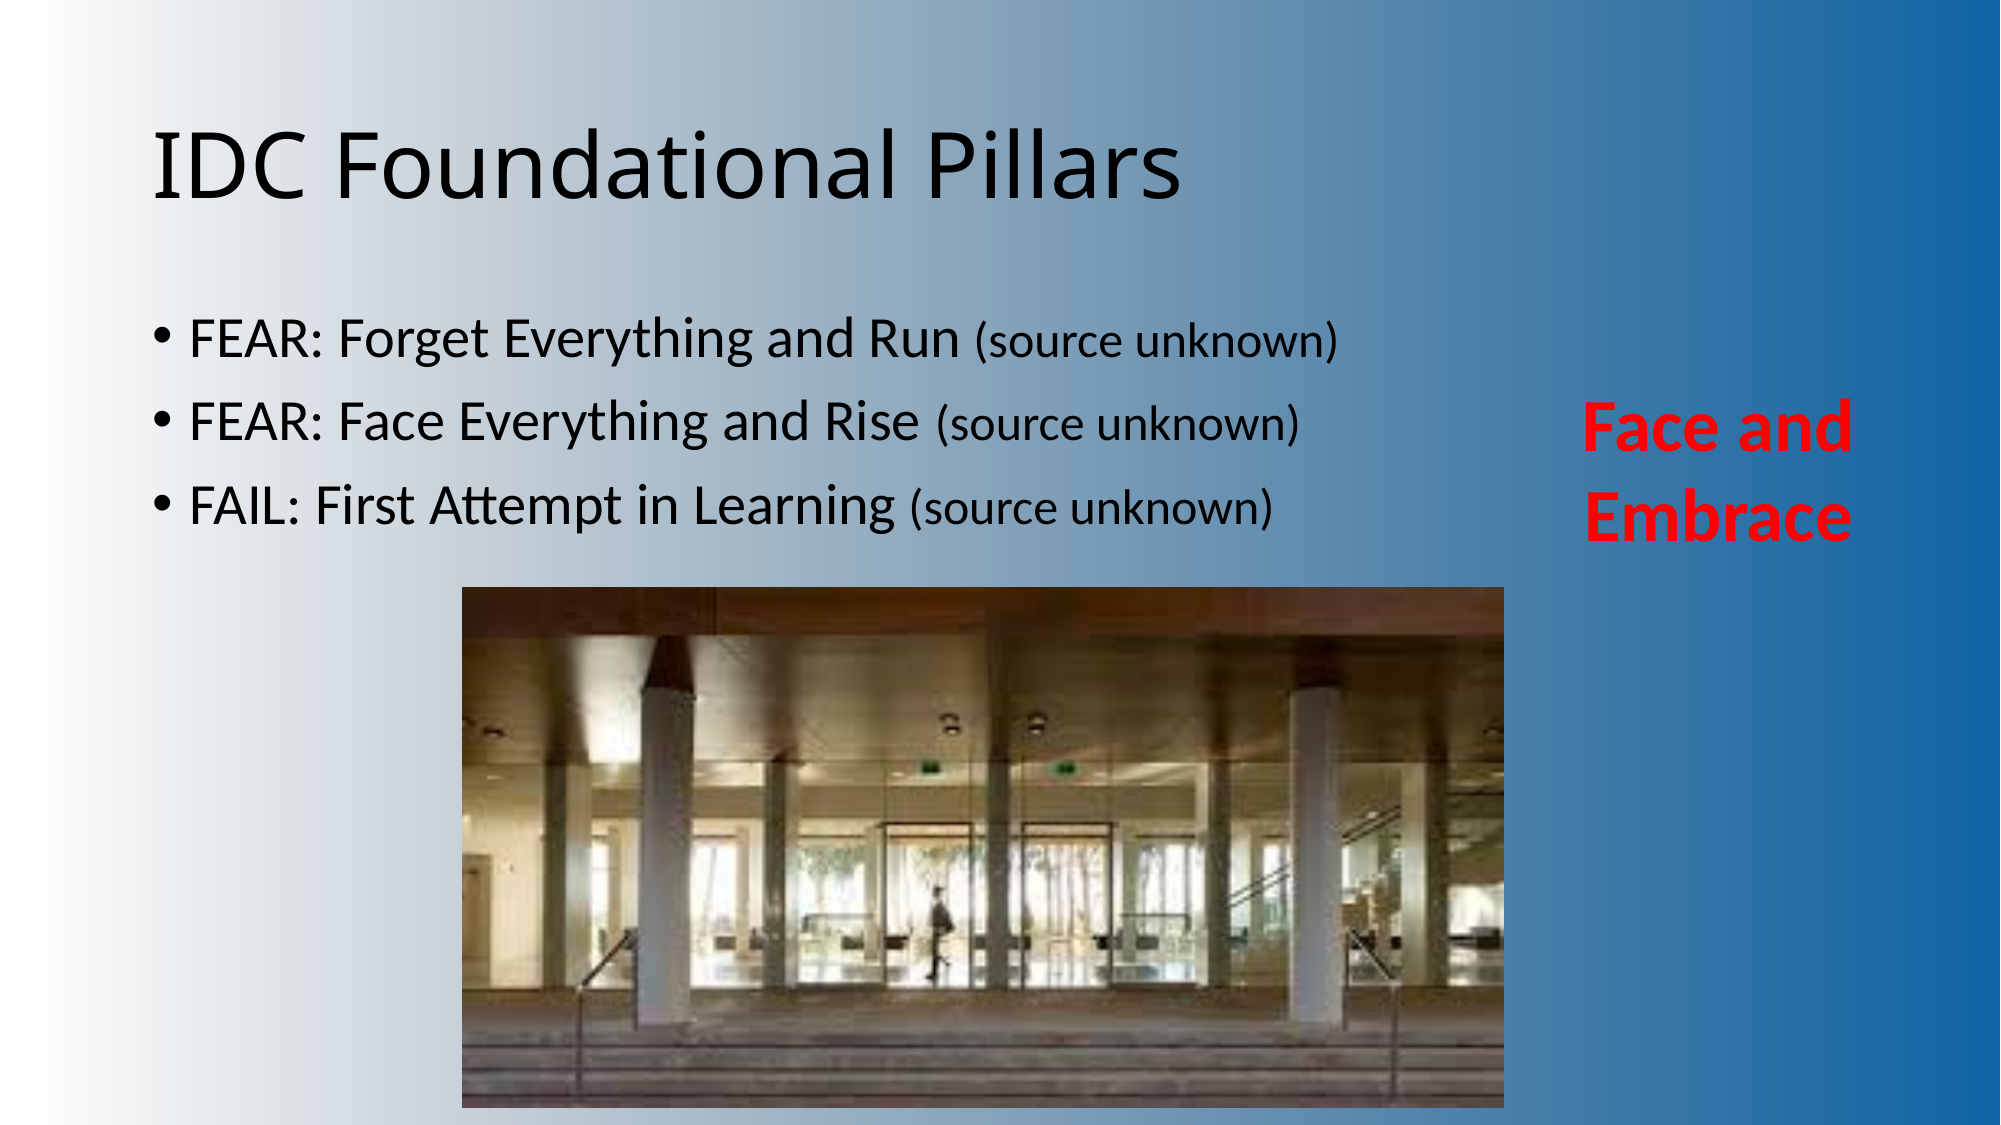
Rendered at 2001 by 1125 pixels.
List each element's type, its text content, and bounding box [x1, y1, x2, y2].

text_box Face and Embrace [1543, 369, 1894, 564]
title IDC Foundational Pillars [137, 59, 1863, 278]
text_box [27, 0, 2000, 1125]
list FEAR: Forget Everything and Run (source unknown) FEAR: Face Everything and Rise (source unknown) FAIL: First Attempt in Learning (source unknown) [137, 299, 1863, 1014]
picture [462, 587, 1504, 1108]
